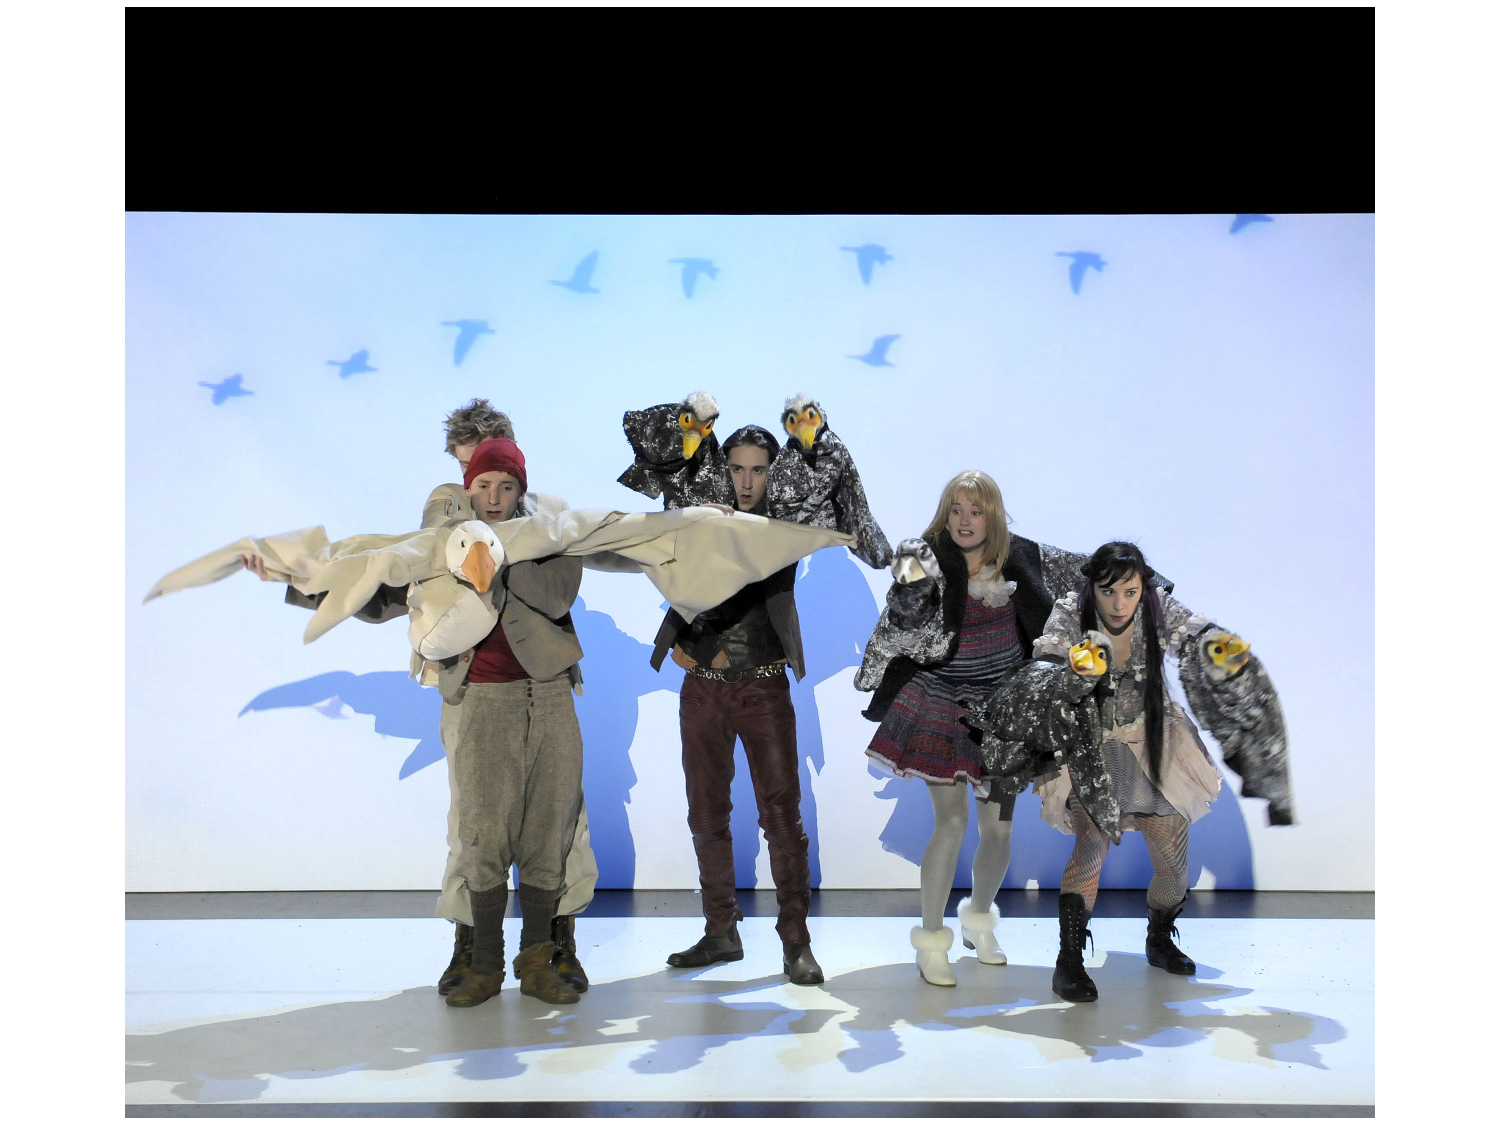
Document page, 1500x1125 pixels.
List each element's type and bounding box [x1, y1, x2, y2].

picture [124, 7, 1376, 1118]
